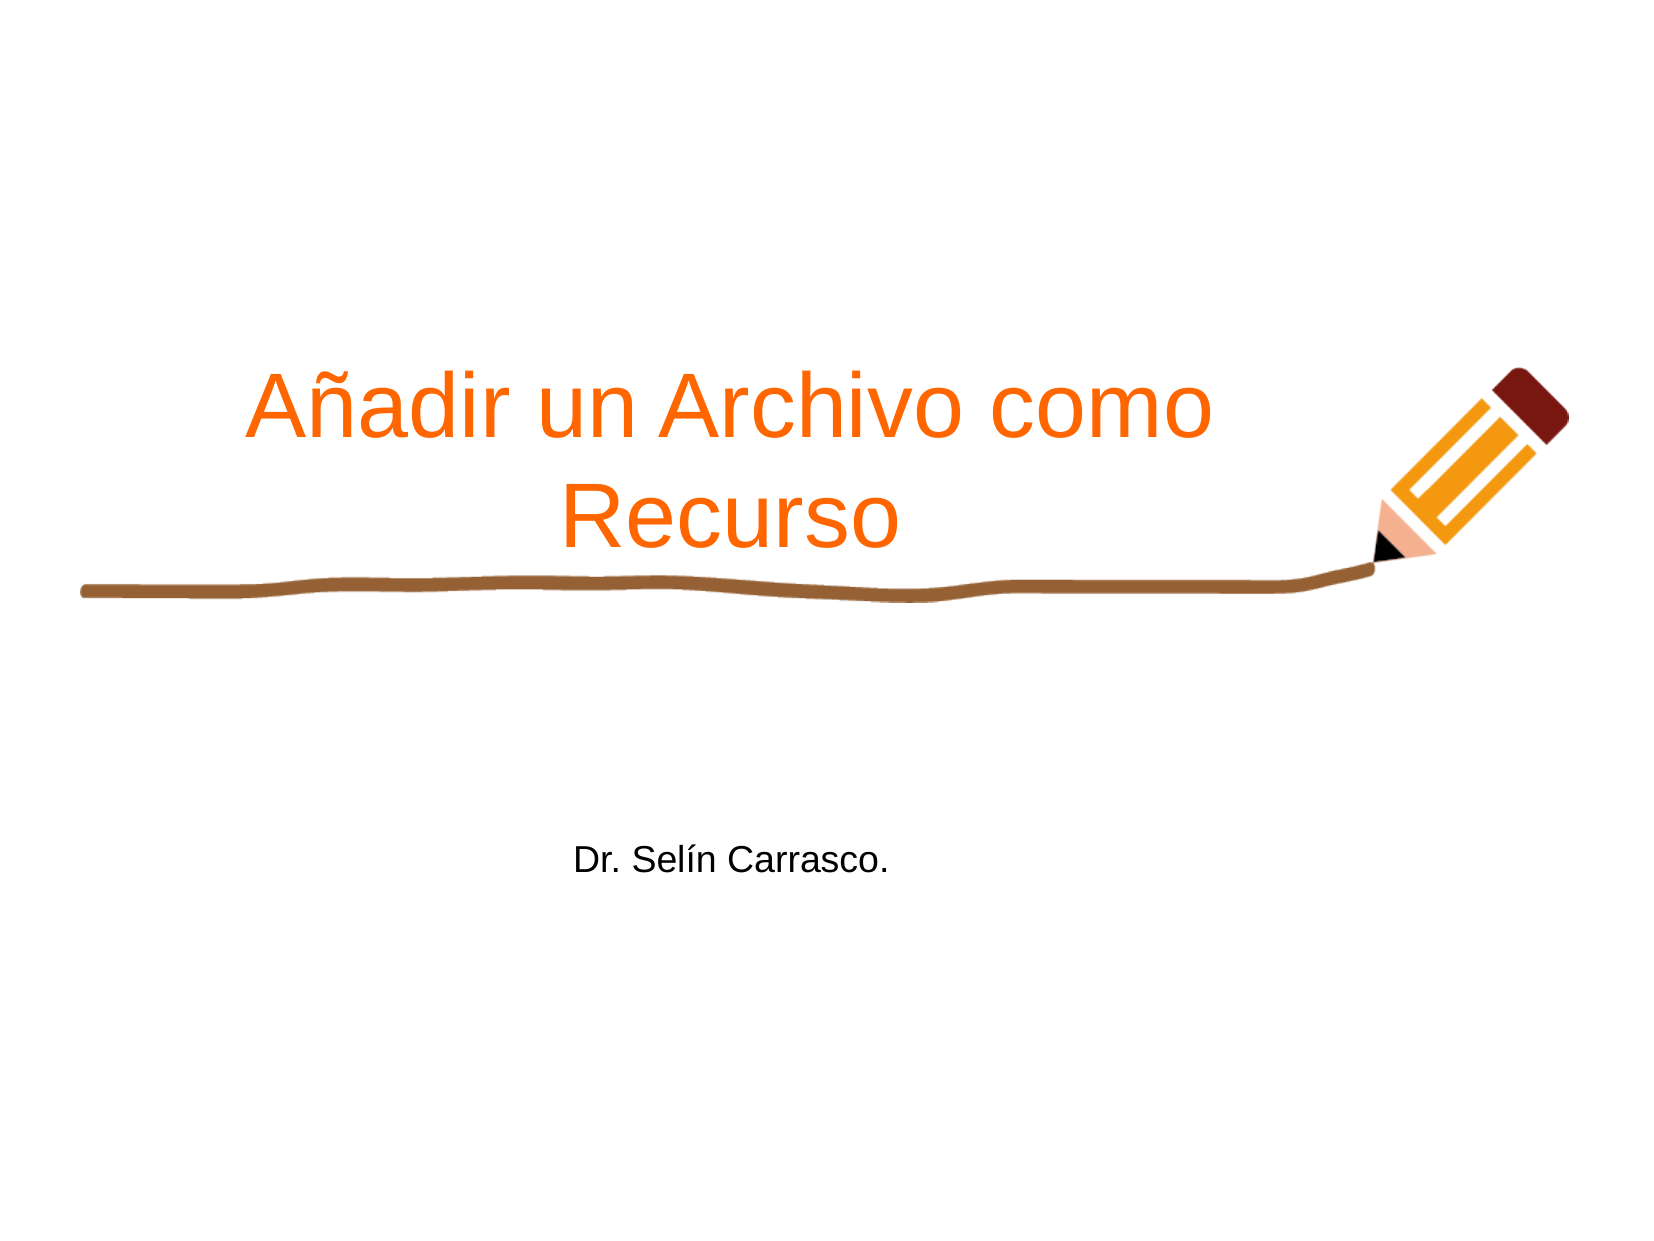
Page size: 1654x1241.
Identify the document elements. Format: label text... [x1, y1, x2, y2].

picture [80, 367, 1569, 603]
text_box Dr. Selín Carrasco. [558, 827, 1402, 884]
text_box Añadir un Archivo como Recurso [82, 352, 1379, 560]
